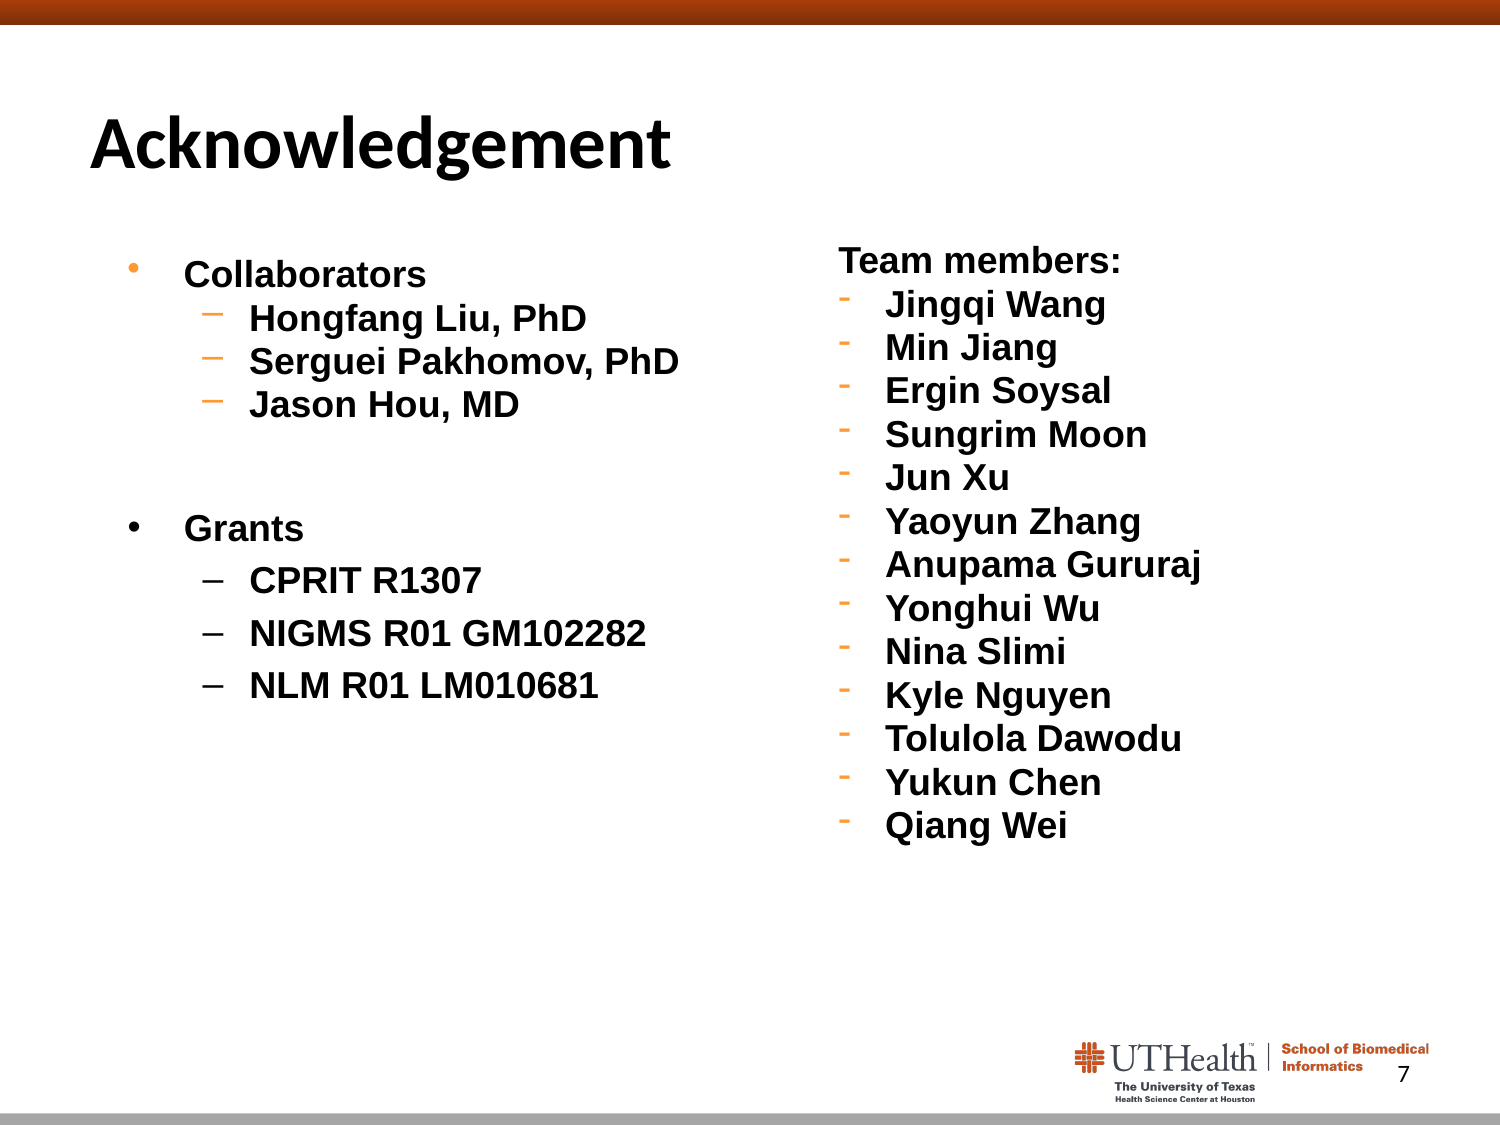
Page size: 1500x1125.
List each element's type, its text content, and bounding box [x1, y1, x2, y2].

text_box Collaborators Hongfang Liu, PhD Serguei Pakhomov, PhD Jason Hou, MD [112, 251, 748, 475]
title Acknowledgement [75, 45, 1425, 233]
slide_number 7 [1074, 1042, 1425, 1103]
list Grants CPRIT R1307 NIGMS R01 GM102282 NLM R01 LM010681 [112, 505, 720, 767]
text_box Team members: Jingqi Wang Min Jiang Ergin Soysal Sungrim Moon Jun Xu Yaoyun Zhang Anupama Gururaj Yonghui Wu Nina Slimi Kyle Nguyen Tolulola Dawodu Yukun Chen Qiang Wei [748, 237, 1230, 763]
